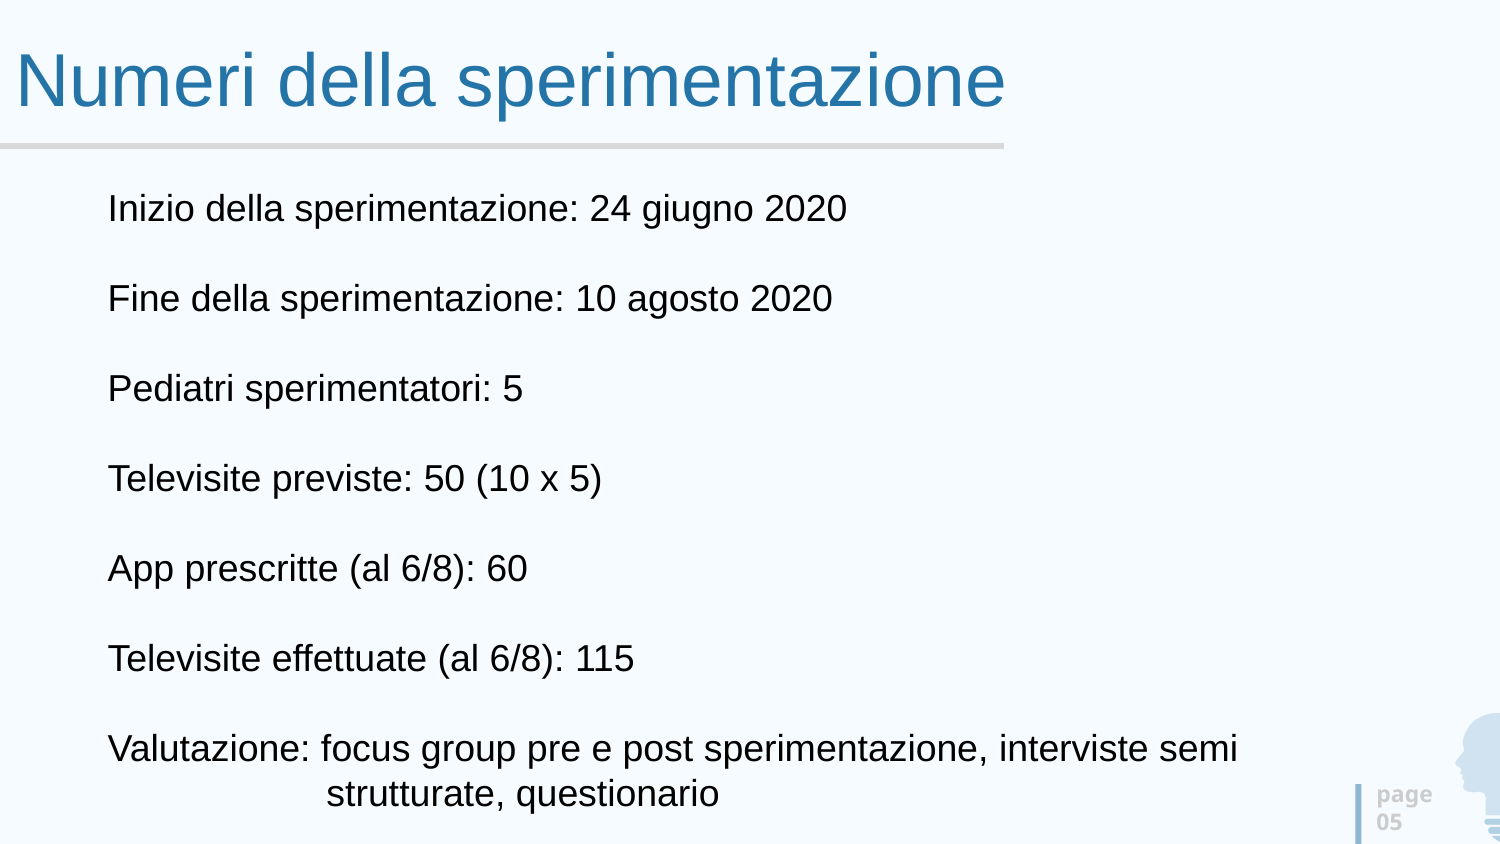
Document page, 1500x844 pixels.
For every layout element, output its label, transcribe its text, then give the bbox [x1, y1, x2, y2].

text_box [1355, 784, 1362, 844]
text_box Numeri della sperimentazione [0, 16, 1236, 124]
text_box page 05 [1361, 764, 1434, 844]
text_box Inizio della sperimentazione: 24 giugno 2020 Fine della sperimentazione: 10 agosto 2020 Pediatri sperimentatori: 5 Televisite previste: 50 (10 x 5) App prescritte (al 6/8): 60 Televisite effettuate (al 6/8): 115 Valutazione: focus group pre e post sperimentazione, interviste semi strutturate, questionario [93, 176, 1356, 822]
picture [1439, 683, 1500, 844]
text_box [0, 143, 1004, 150]
